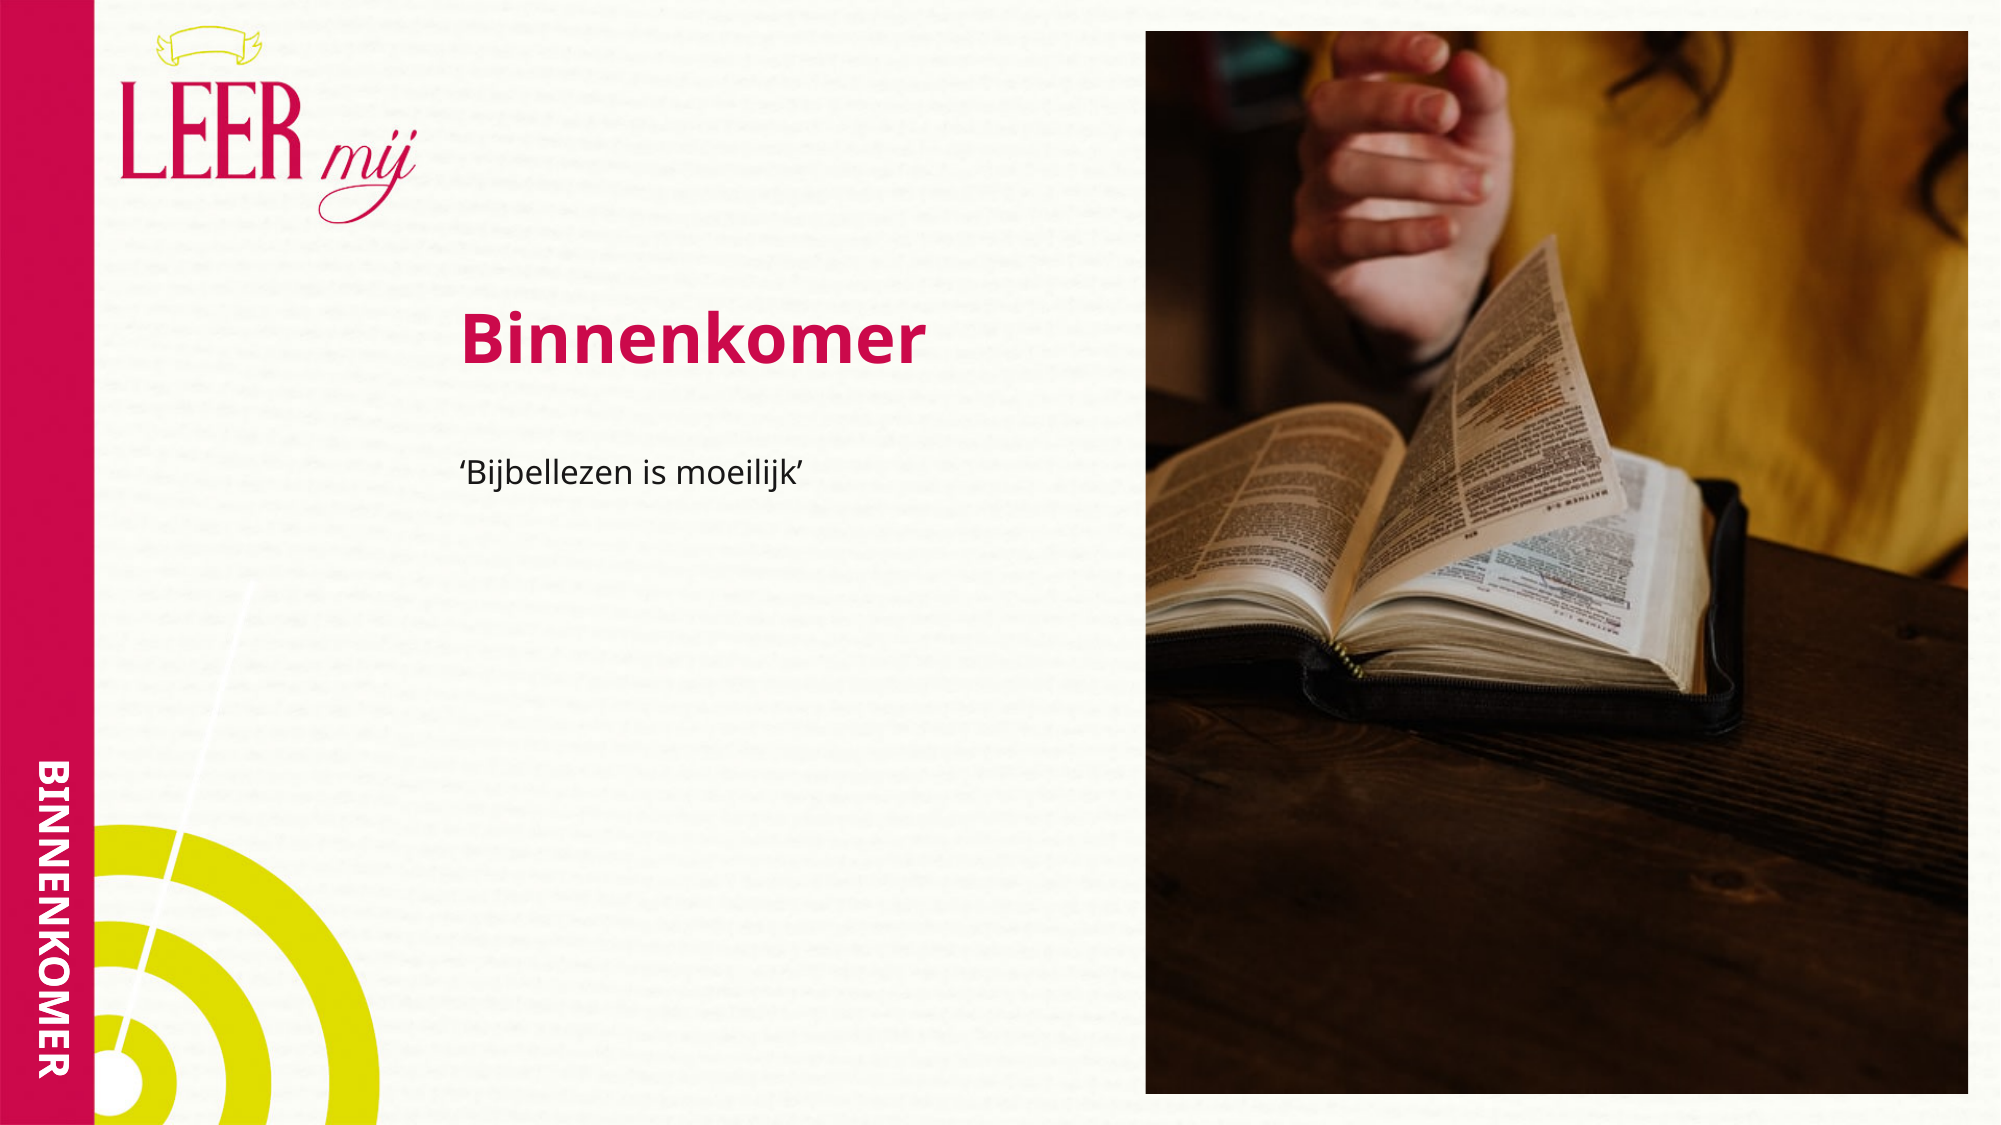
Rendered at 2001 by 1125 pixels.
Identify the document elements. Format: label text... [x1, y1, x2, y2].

picture [0, 0, 2001, 1125]
title Binnenkomer [444, 229, 1102, 386]
list ‘Bijbellezen is moeilijk’ [444, 448, 1105, 968]
